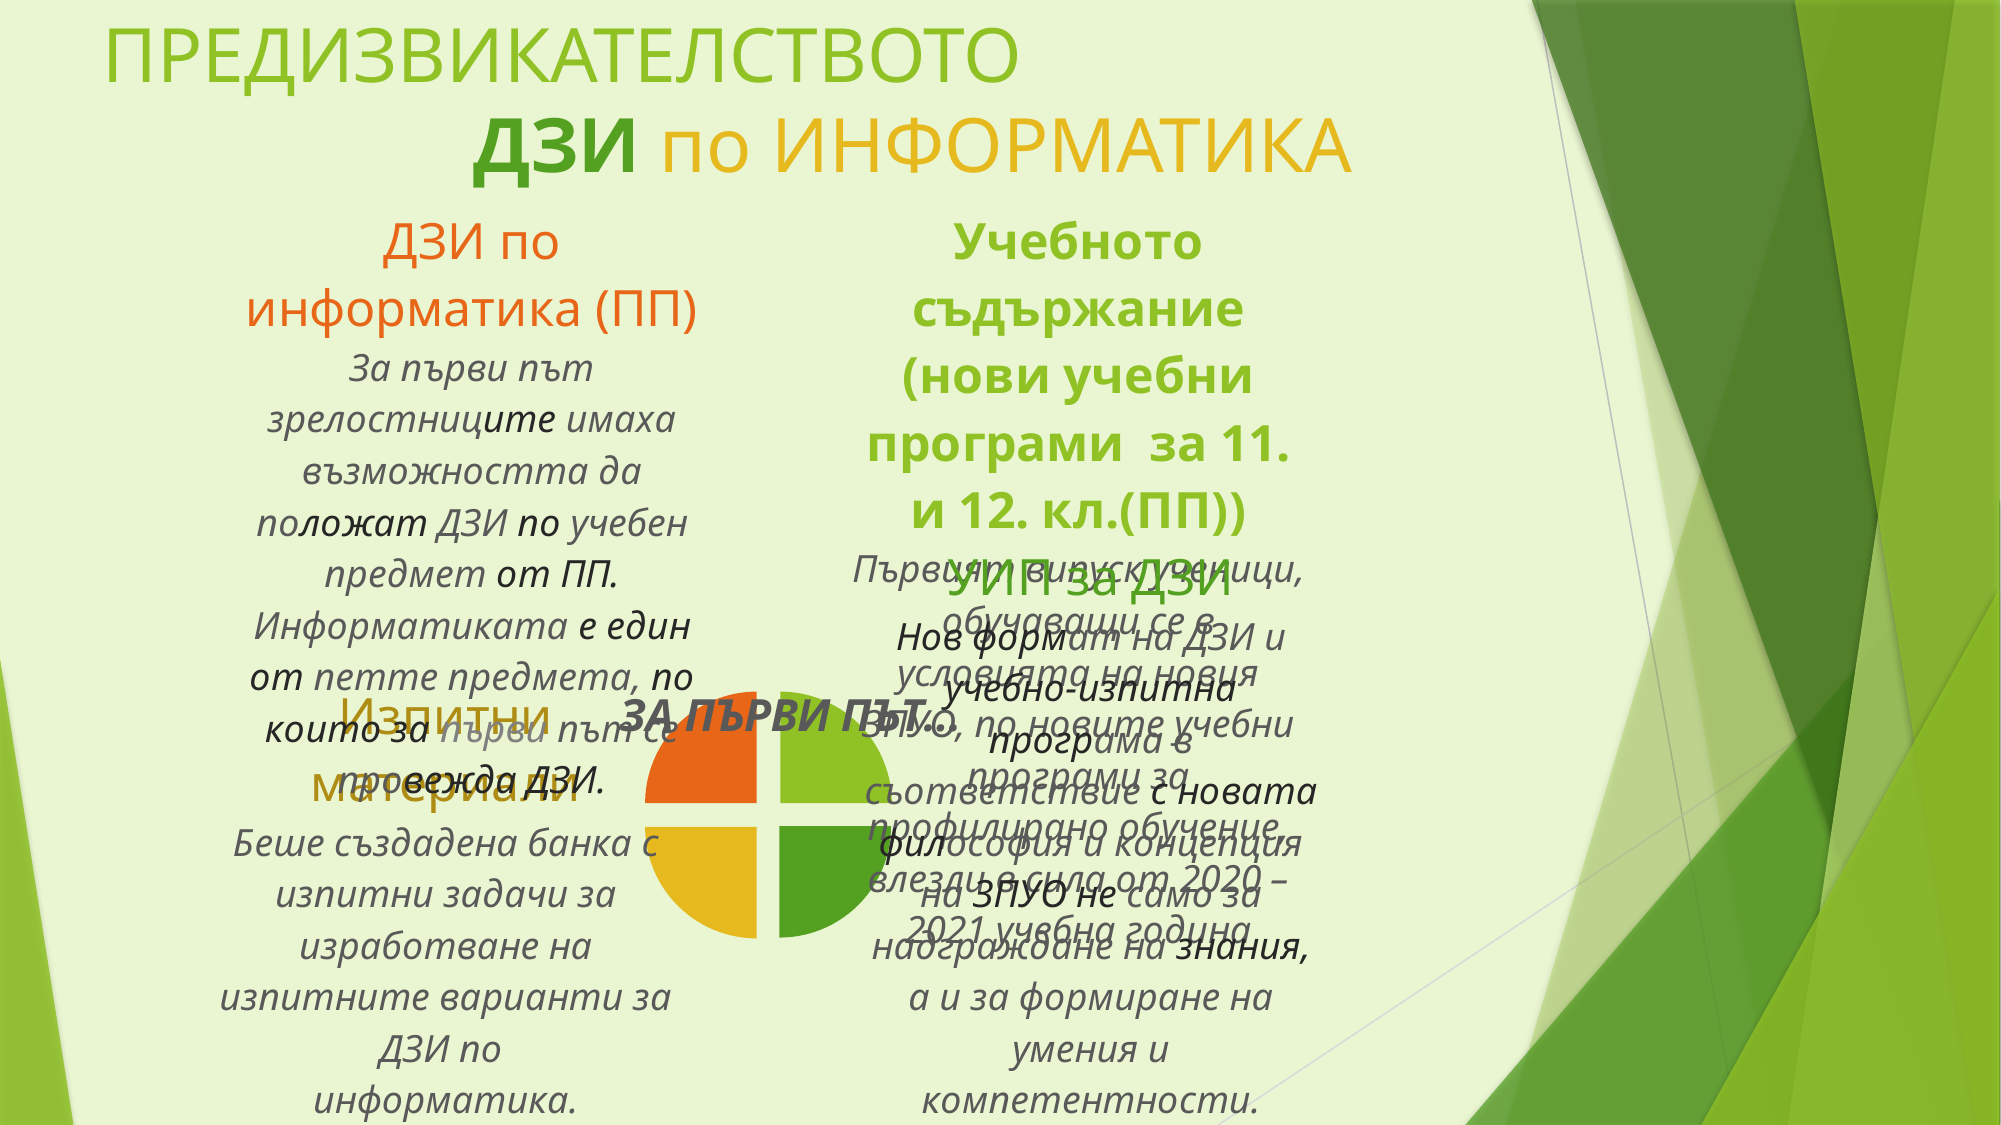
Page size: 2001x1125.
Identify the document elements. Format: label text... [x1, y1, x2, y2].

title ПРЕДИЗВИКАТЕЛСТВОТО ДЗИ по ИНФОРМАТИКА [87, 0, 1498, 214]
chart [61, 205, 1473, 1125]
